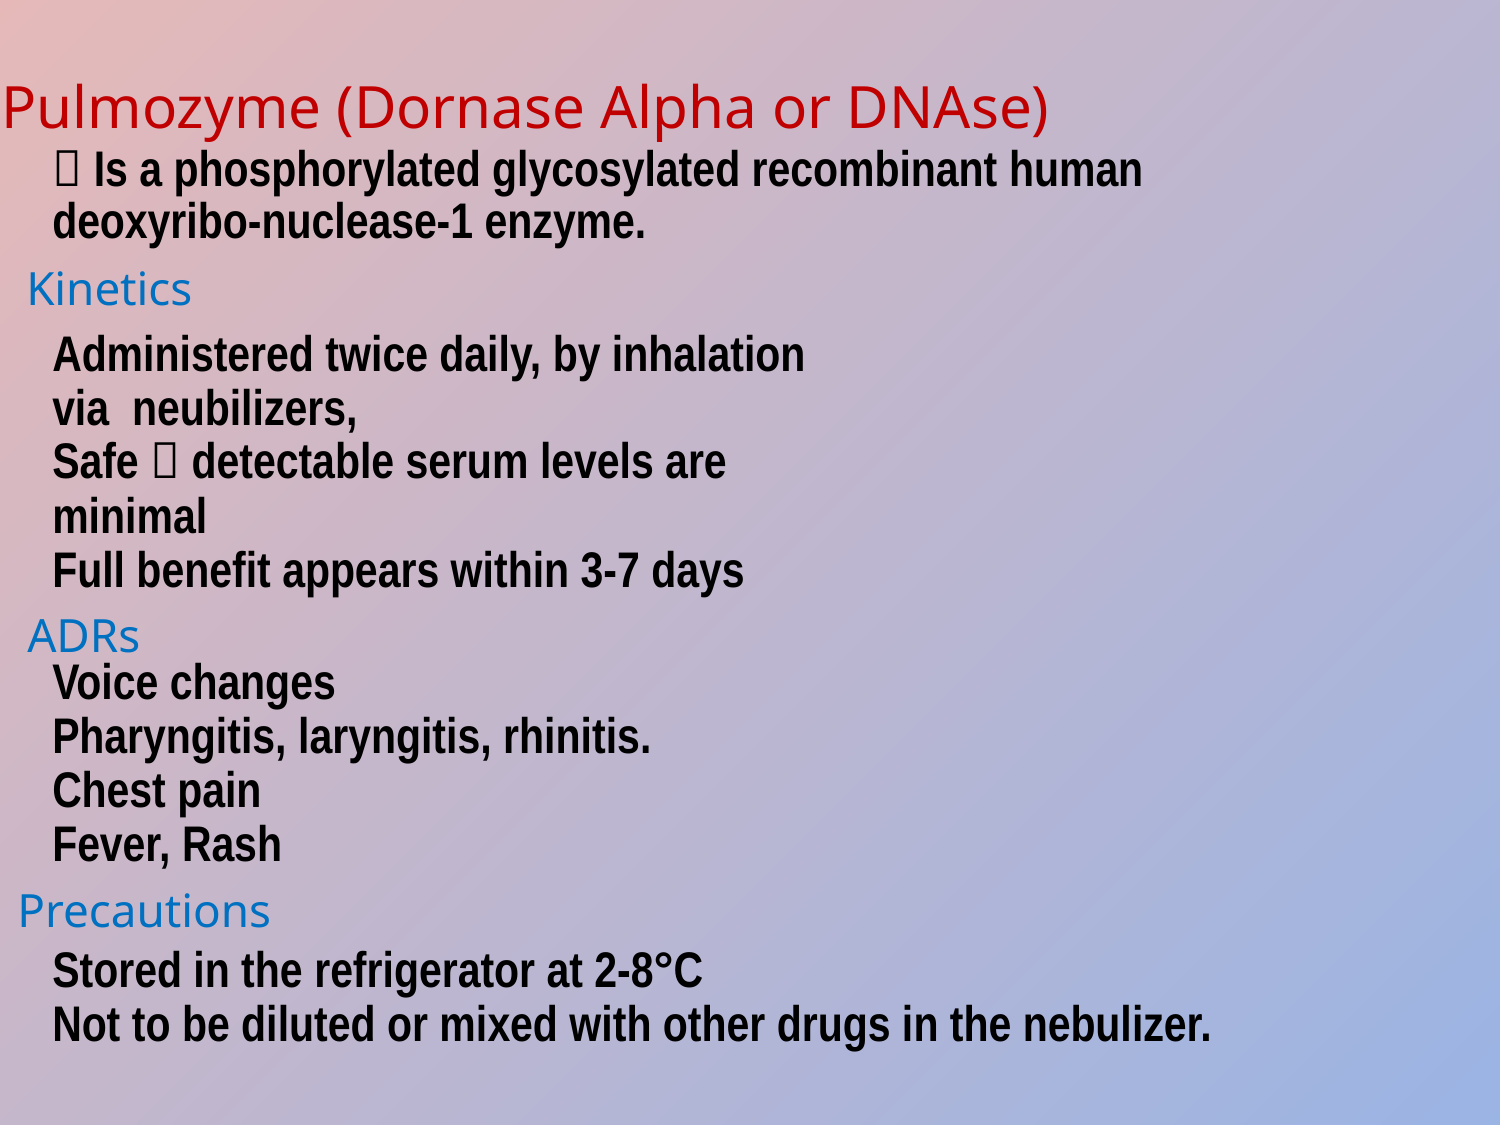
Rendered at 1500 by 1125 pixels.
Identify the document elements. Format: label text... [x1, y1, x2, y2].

text_box Precautions [2, 874, 287, 944]
text_box Voice changes Pharyngitis, laryngitis, rhinitis. Chest pain Fever, Rash [37, 649, 1125, 880]
text_box Kinetics [11, 251, 208, 322]
text_box Stored in the refrigerator at 2-8°C Not to be diluted or mixed with other drugs in the nebulizer. [37, 937, 1463, 1061]
text_box ADRs [12, 599, 156, 669]
text_box  Is a phosphorylated glycosylated recombinant human deoxyribo-nuclease-1 enzyme. [37, 137, 1425, 257]
text_box Administered twice daily, by inhalation via neubilizers, Safe  detectable serum levels are minimal Full benefit appears within 3-7 days [37, 320, 863, 606]
text_box 3. Pulmozyme (Dornase Alpha or DNAse) [0, 62, 1065, 148]
